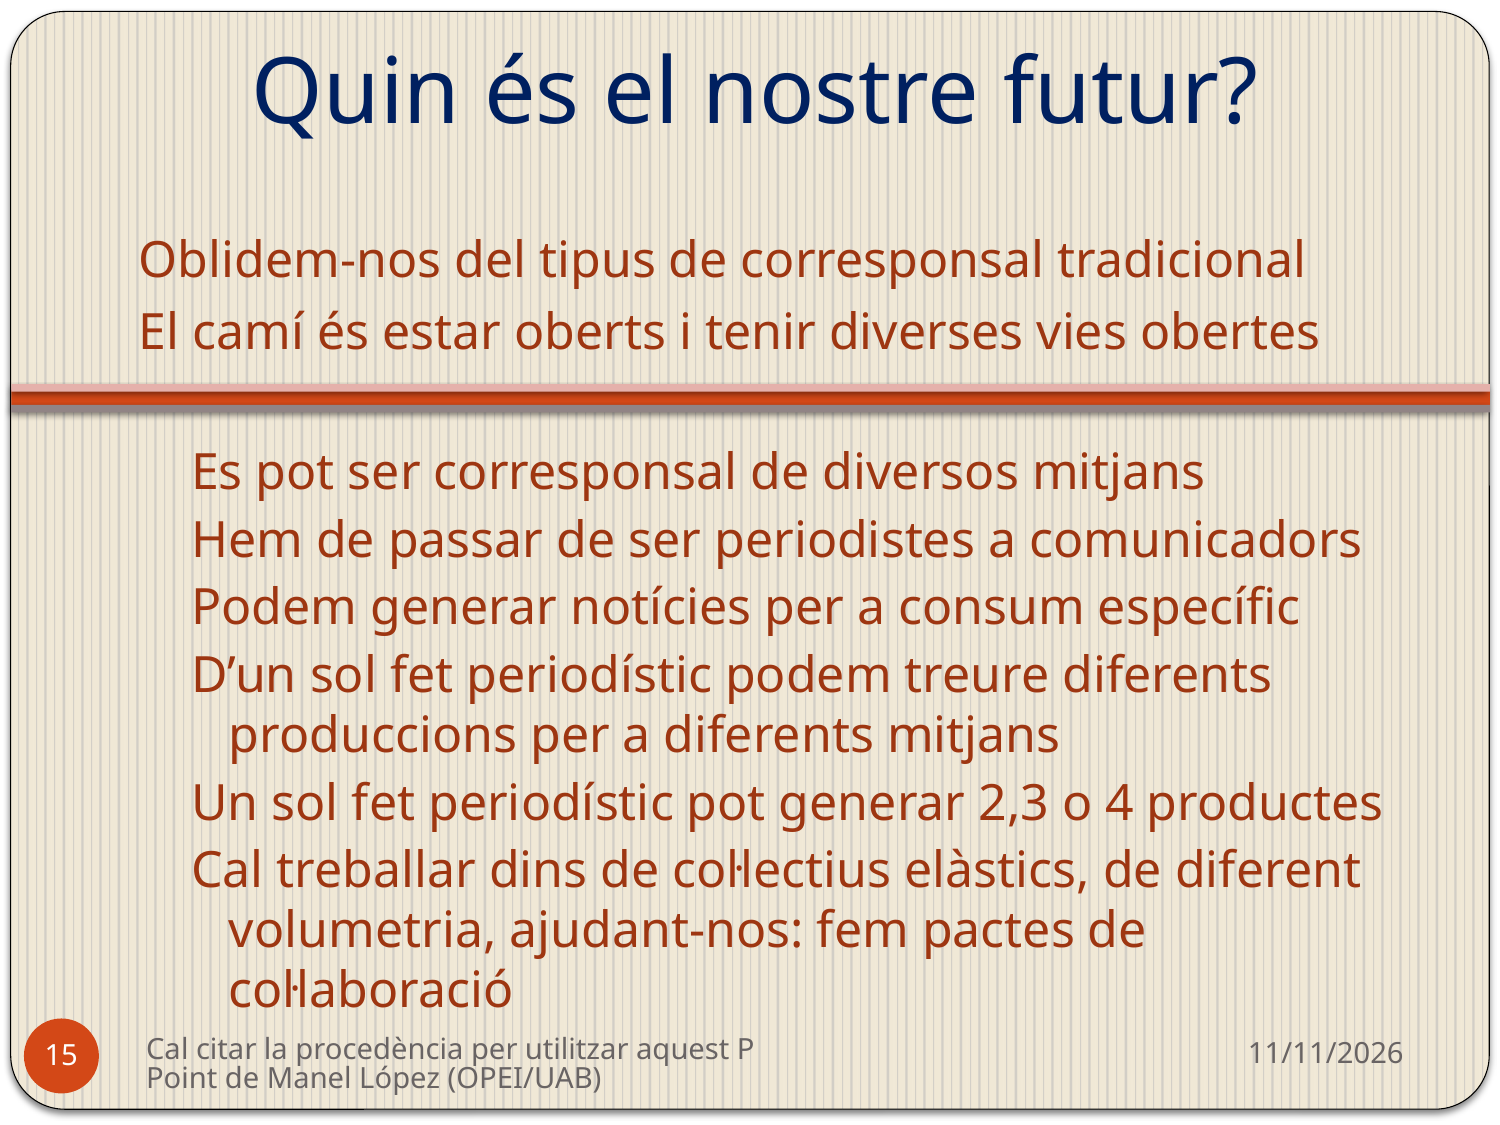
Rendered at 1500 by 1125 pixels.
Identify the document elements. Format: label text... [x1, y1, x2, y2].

footer Cal citar la procedència per utilitzar aquest PPoint de Manel López (OPEI/UAB) [131, 1012, 788, 1088]
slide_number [1012, 1015, 1419, 1094]
slide_number 15 [23, 1018, 99, 1094]
list Oblidem-nos del tipus de corresponsal tradicional El camí és estar oberts i tenir diverses vies obertes Es pot ser corresponsal de diversos mitjans Hem de passar de ser periodistes a comunicadors Podem generar notícies per a consum específic D’un sol fet periodístic podem treure diferents produccions per a diferents mitjans Un sol fet periodístic pot generar 2,3 o 4 productes Cal treballar dins de col·lectius elàstics, de diferent volumetria, ajudant-nos: fem pactes de col·laboració [123, 219, 1399, 1024]
title Quin és el nostre futur? [118, 156, 1394, 268]
